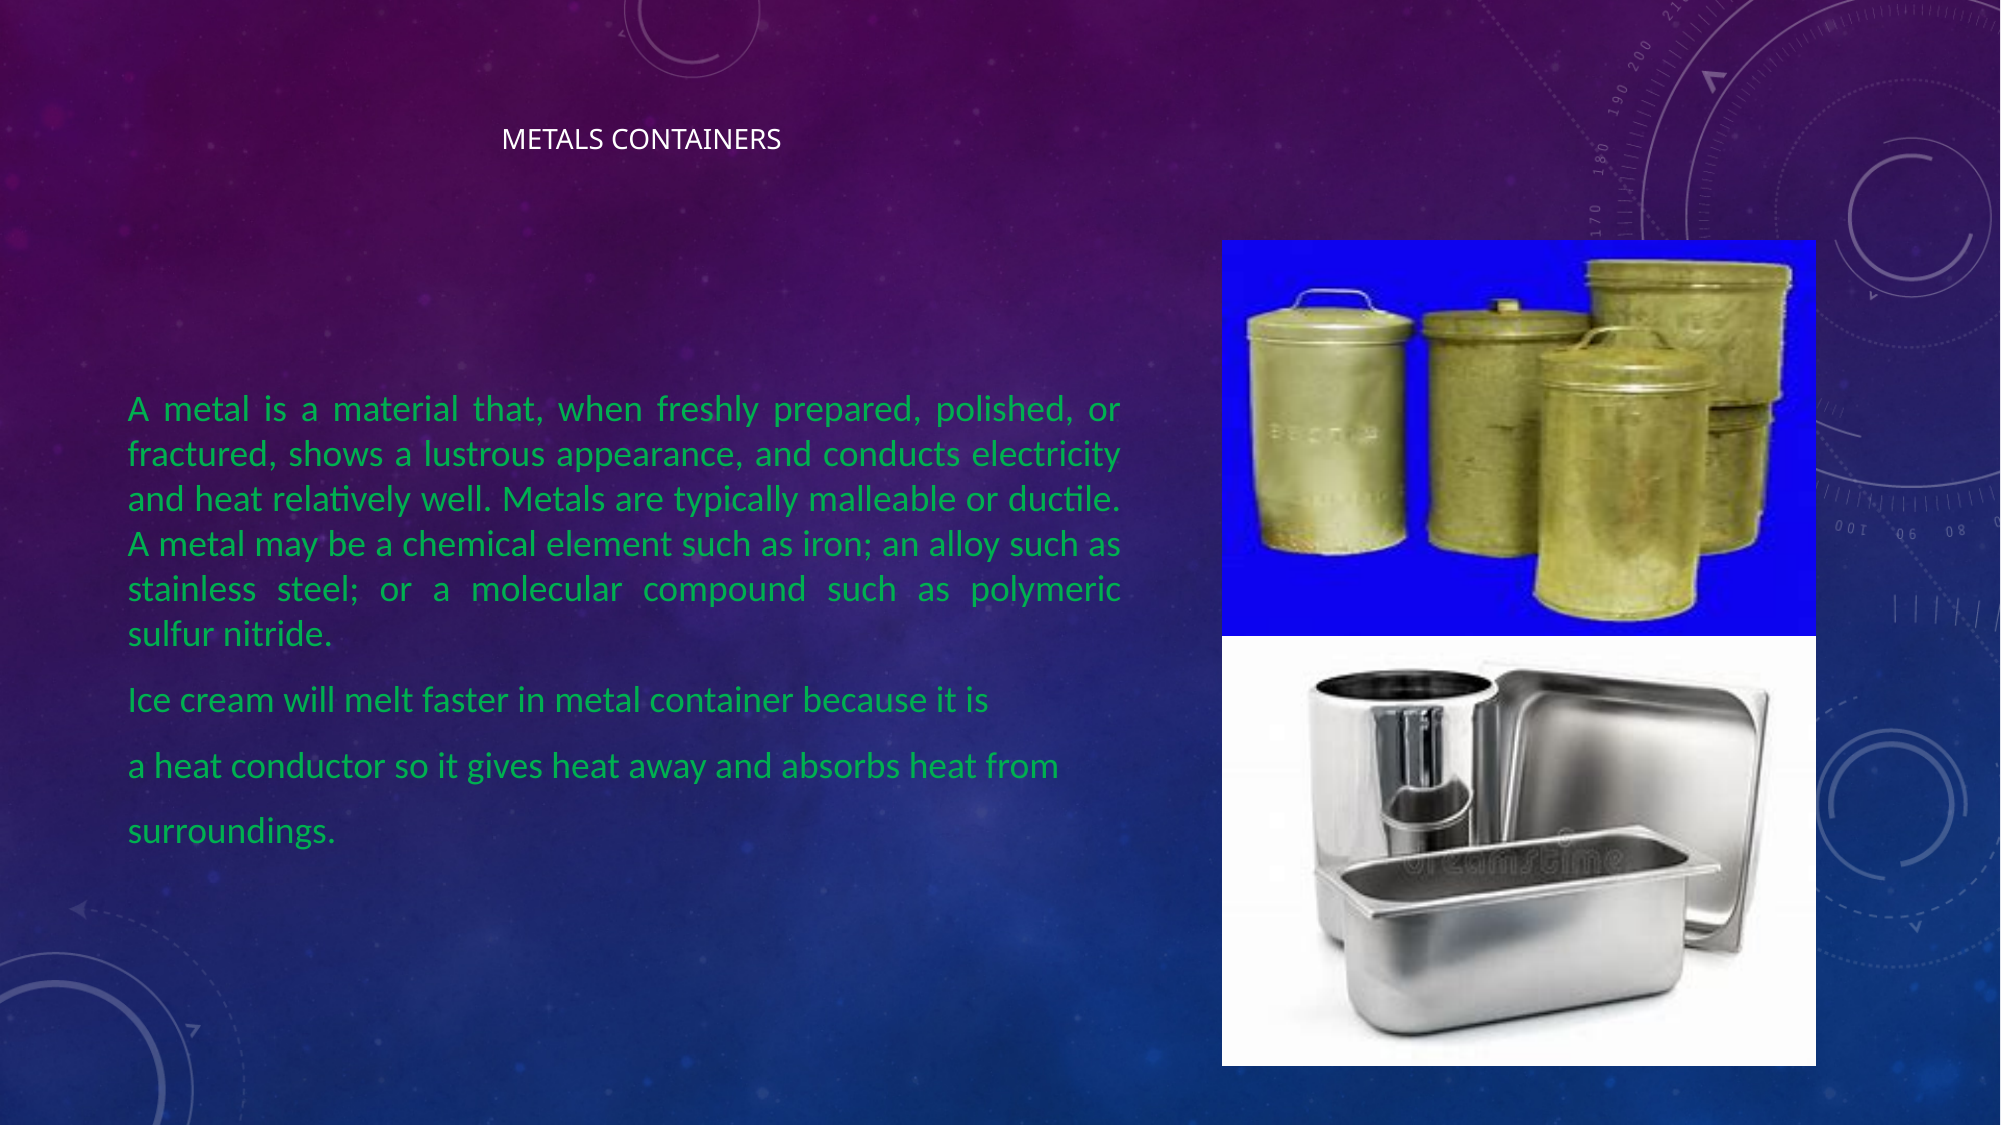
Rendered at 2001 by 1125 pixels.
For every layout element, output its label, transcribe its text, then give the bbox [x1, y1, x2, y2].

list A metal is a material that, when freshly prepared, polished, or fractured, shows a lustrous appearance, and conducts electricity and heat relatively well. Metals are typically malleable or ductile. A metal may be a chemical element such as iron; an alloy such as stainless steel; or a molecular compound such as polymeric sulfur nitride. Ice cream will melt faster in metal container because it is a heat conductor so it gives heat away and absorbs heat from surroundings. [112, 351, 1138, 950]
title Metals containers [112, 99, 1775, 217]
picture [0, 0, 2001, 1125]
